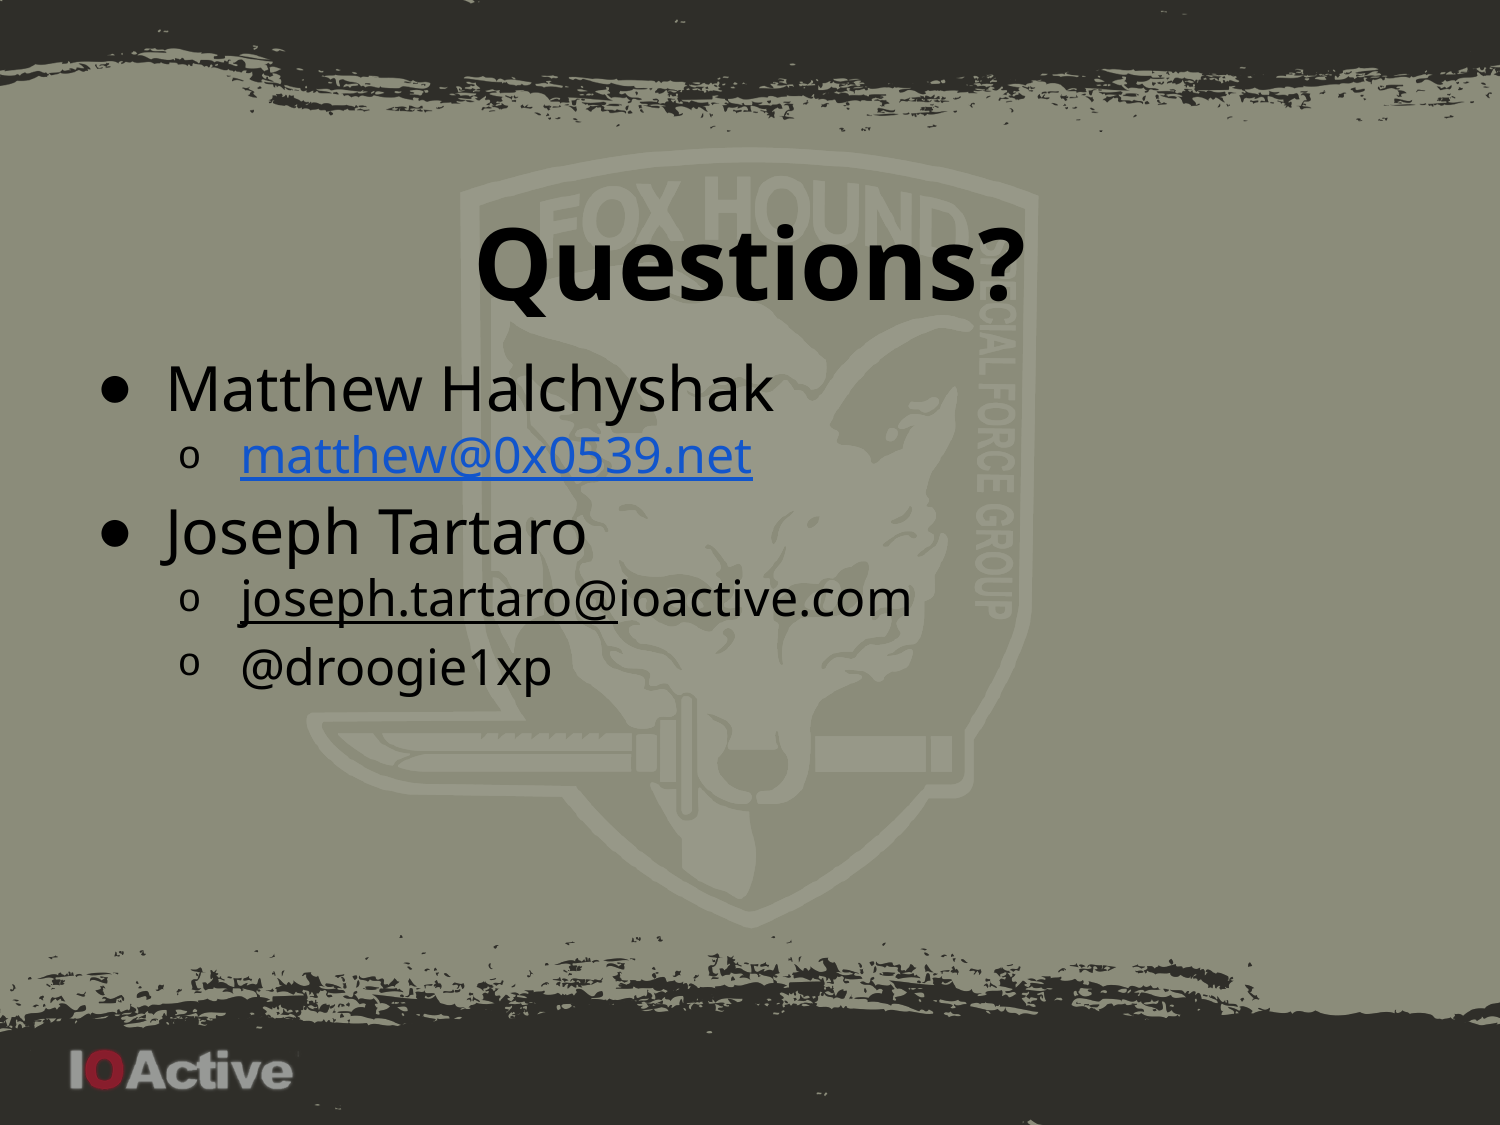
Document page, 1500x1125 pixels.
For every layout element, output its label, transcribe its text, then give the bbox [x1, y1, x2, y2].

list Matthew Halchyshak matthew@0x0539.net Joseph Tartaro joseph.tartaro@ioactive.com @droogie1xp [75, 333, 1425, 792]
picture [0, 0, 1500, 1125]
title Questions? [112, 172, 1388, 333]
